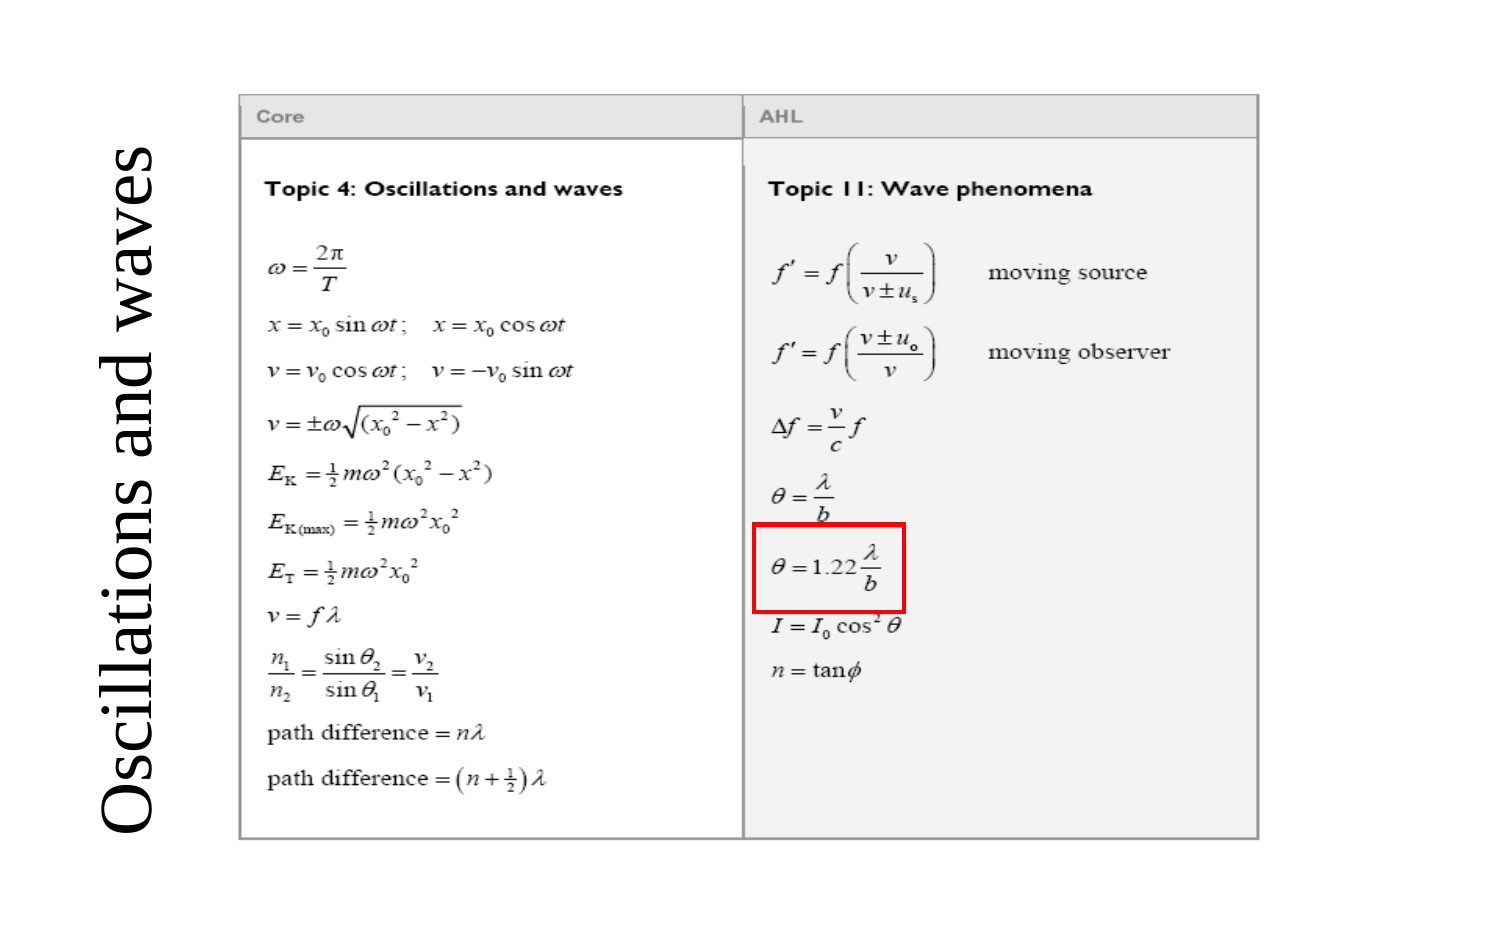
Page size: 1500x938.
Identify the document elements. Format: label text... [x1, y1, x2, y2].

text_box Oscillations and waves [69, 130, 174, 852]
picture [234, 89, 1267, 848]
